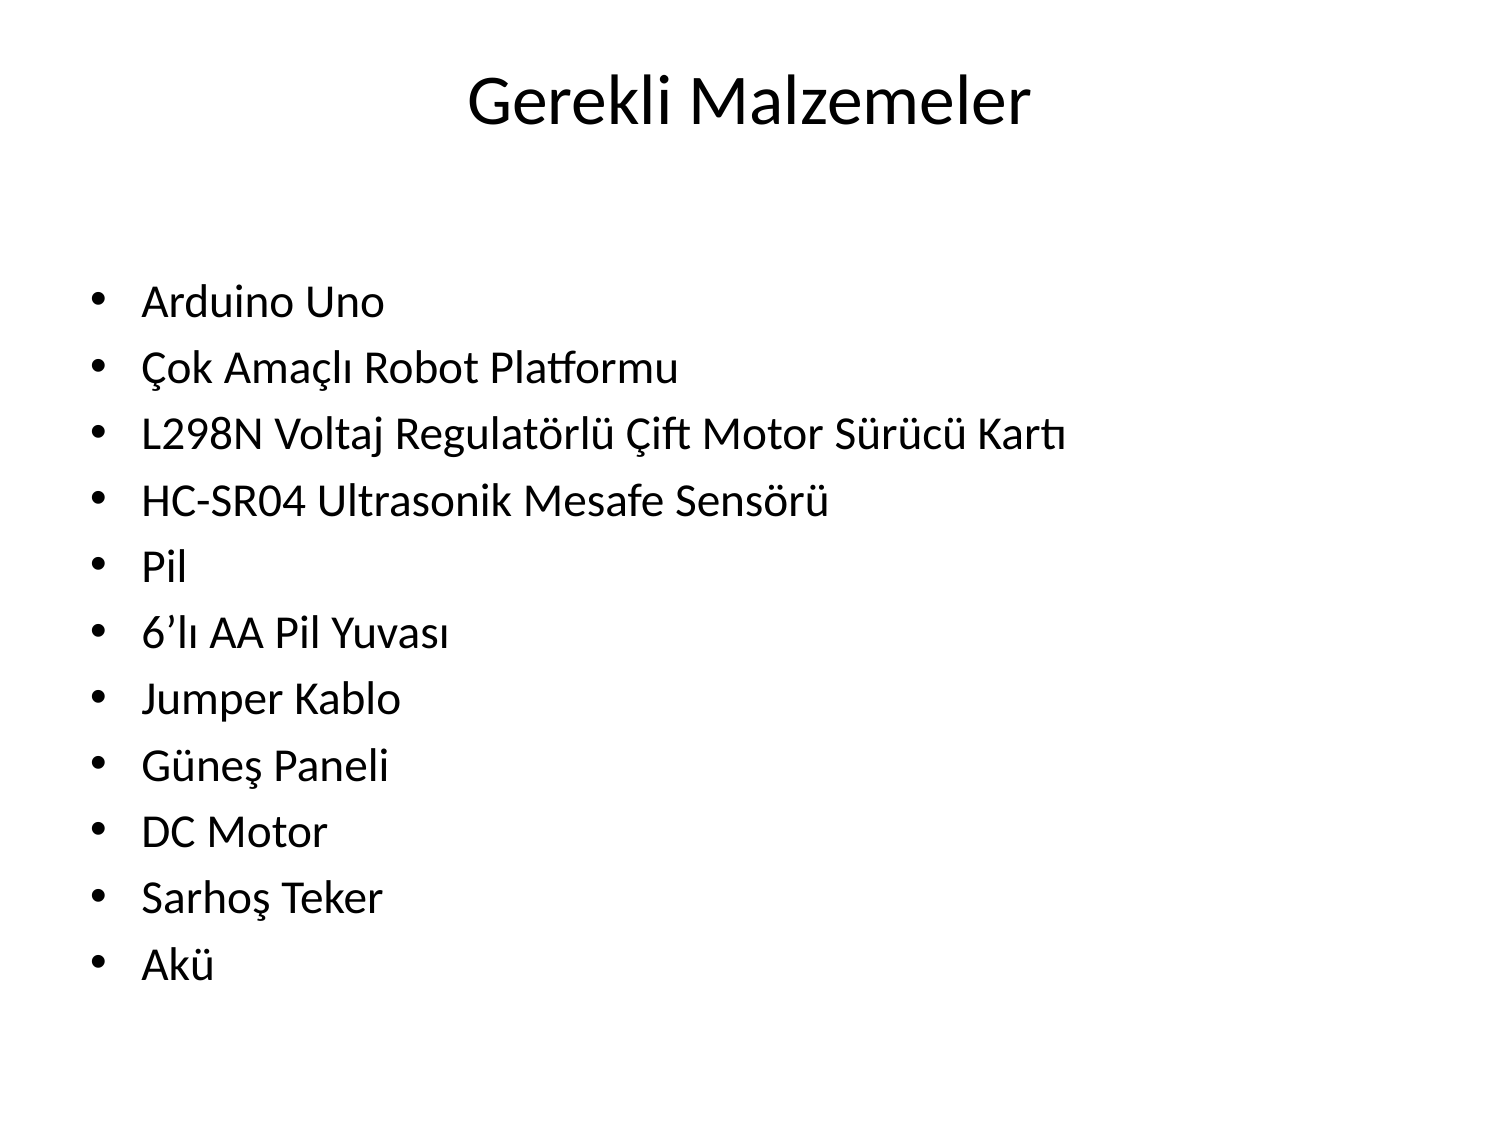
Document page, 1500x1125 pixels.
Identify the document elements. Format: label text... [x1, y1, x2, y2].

list Arduino Uno Çok Amaçlı Robot Platformu L298N Voltaj Regulatörlü Çift Motor Sürücü Kartı HC-SR04 Ultrasonik Mesafe Sensörü Pil 6’lı AA Pil Yuvası Jumper Kablo Güneş Paneli DC Motor Sarhoş Teker Akü [75, 262, 1425, 1005]
title Gerekli Malzemeler [75, 45, 1425, 233]
